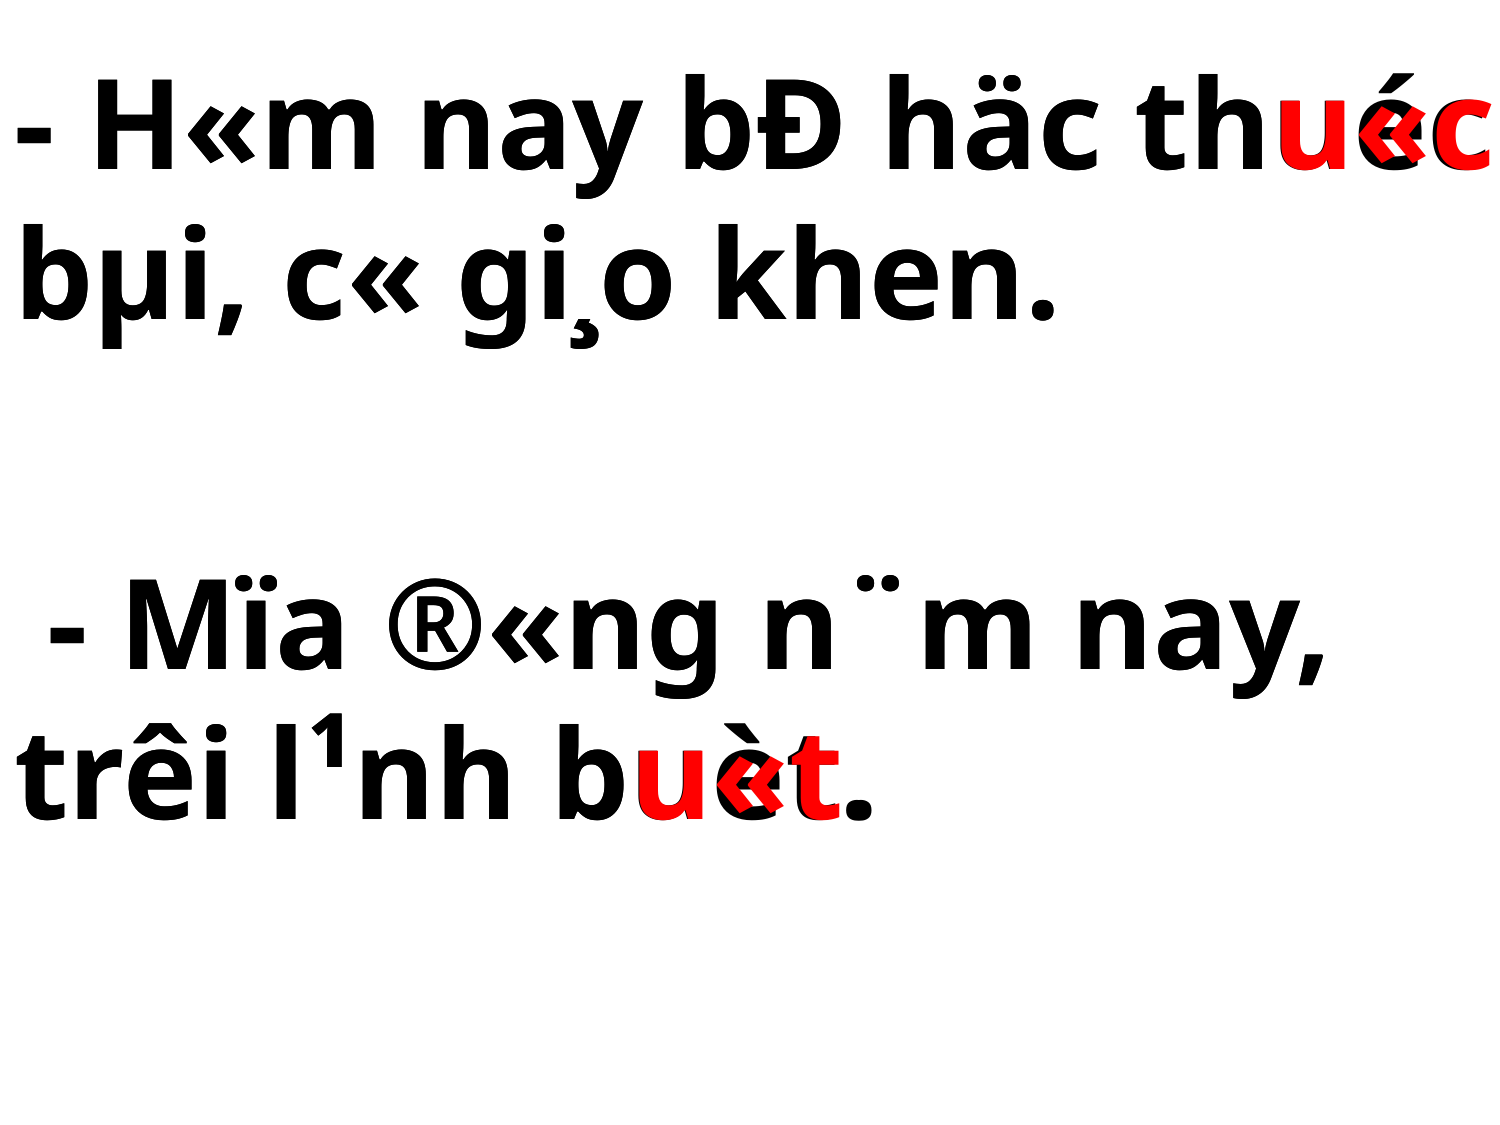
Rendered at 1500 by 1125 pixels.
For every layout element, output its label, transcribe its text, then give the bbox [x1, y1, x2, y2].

text_box - Mïa ®«ng n¨m nay, trêi l¹nh bu«t. [0, 537, 1500, 853]
text_box - H«m nay bÐ häc thu«c bµi, c« gi¸o khen. [0, 37, 1500, 353]
